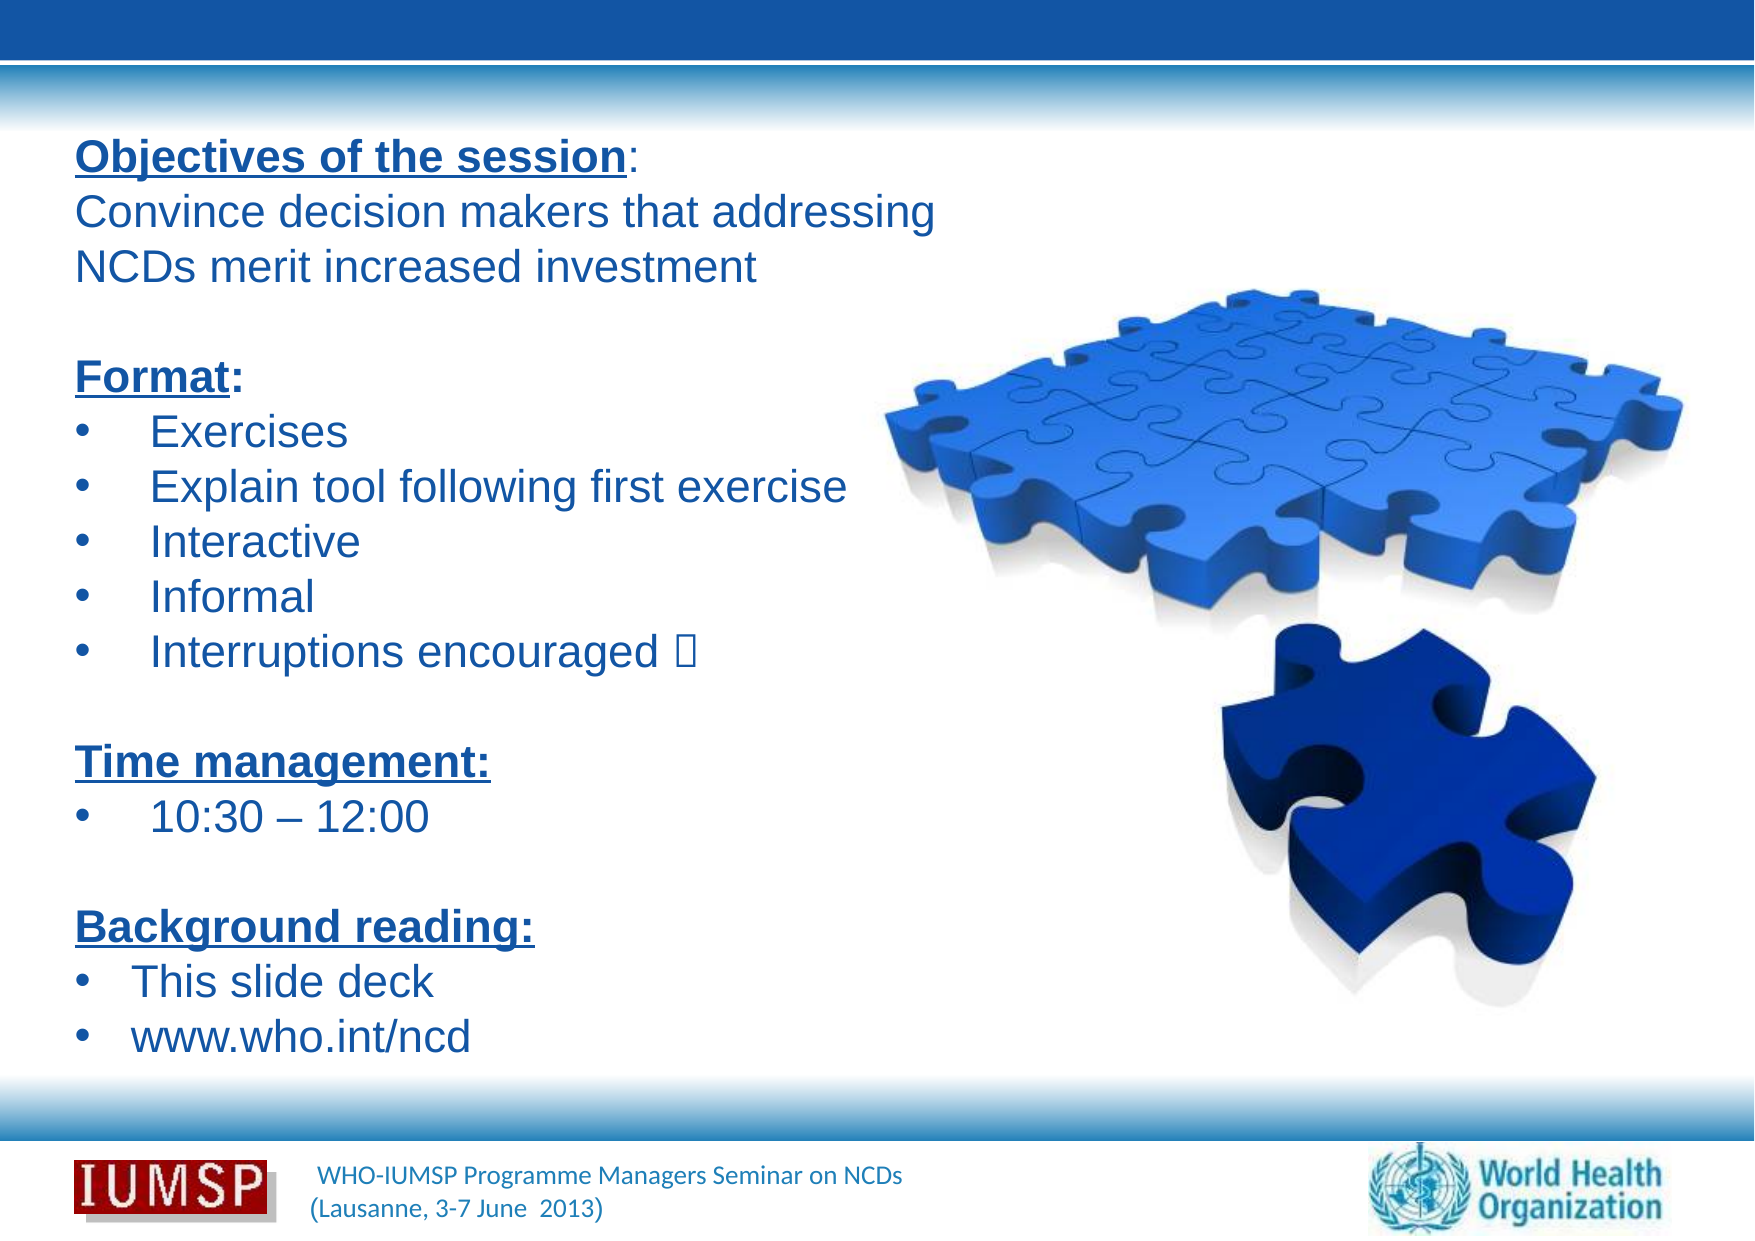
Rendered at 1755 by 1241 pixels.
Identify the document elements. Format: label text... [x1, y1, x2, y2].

picture [74, 1160, 267, 1214]
picture [1368, 1142, 1672, 1236]
picture [812, 214, 1755, 1022]
text_box Objectives of the session: Convince decision makers that addressing NCDs merit increased investment Format: Exercises Explain tool following first exercise Interactive Informal Interruptions encouraged  Time management: 10:30 – 12:00 Background reading: This slide deck www.who.int/ncd [59, 119, 987, 1125]
